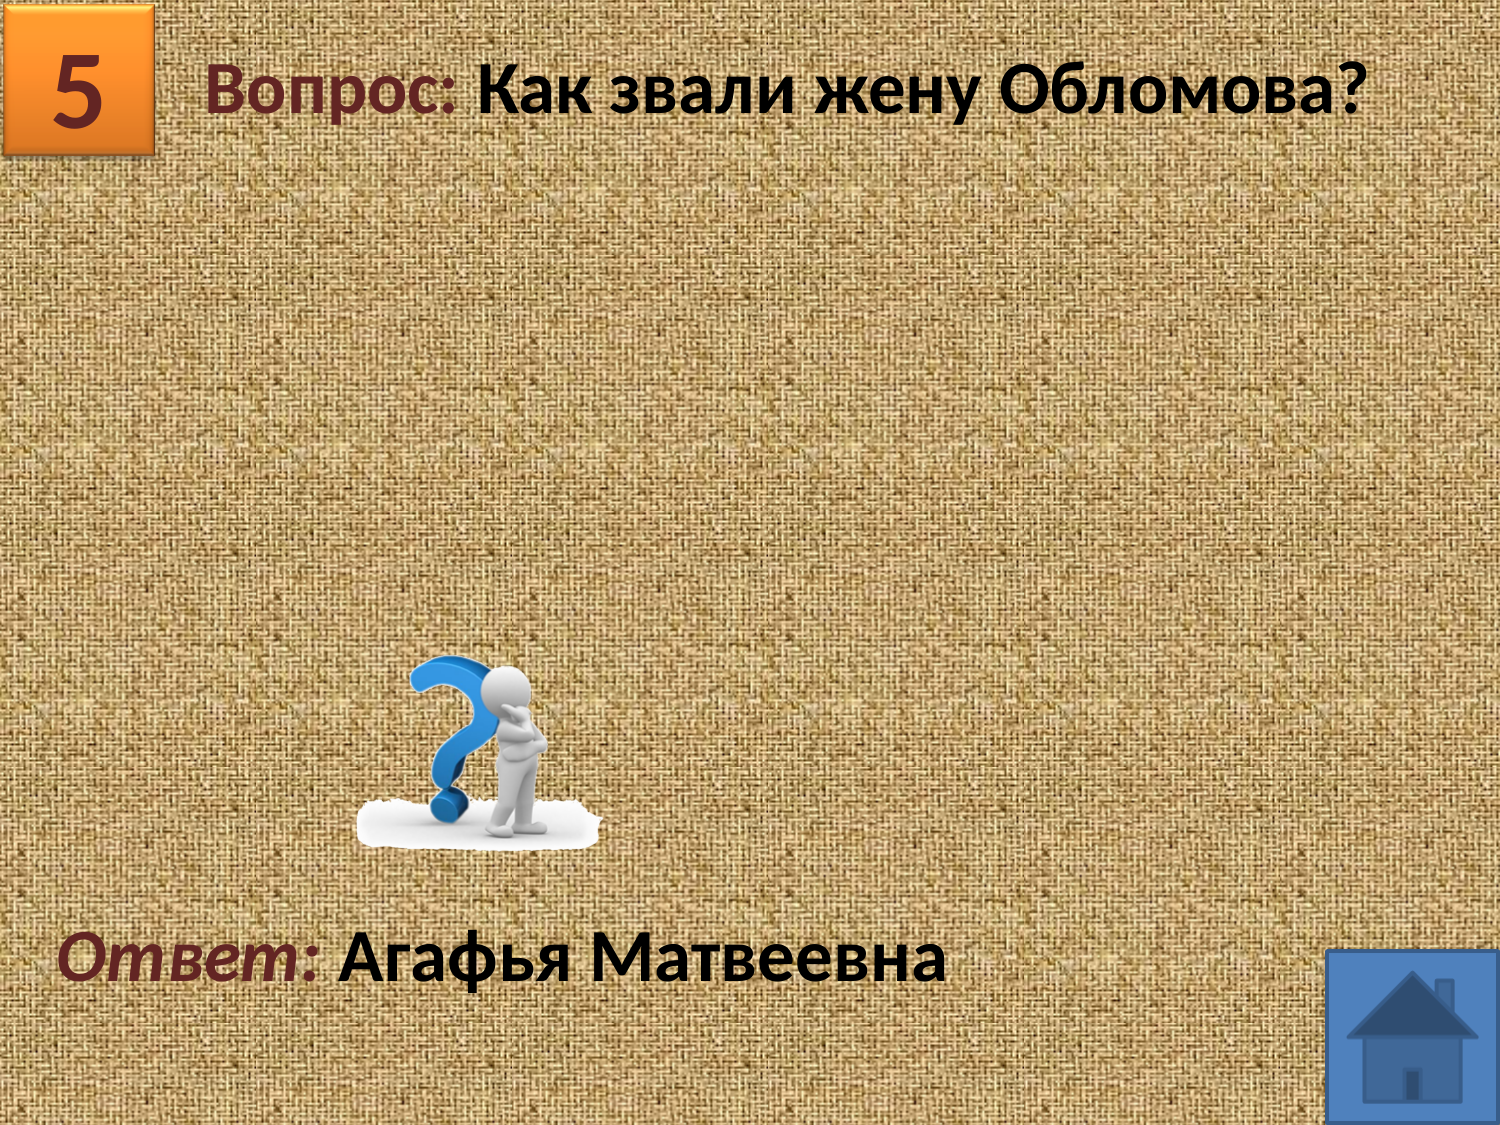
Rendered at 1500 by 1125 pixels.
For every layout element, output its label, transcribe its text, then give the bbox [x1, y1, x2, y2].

text_box Вопрос: Как звали жену Обломова? [190, 30, 1442, 226]
text_box Ответ: Агафья Матвеевна [0, 899, 1325, 1005]
picture [0, 0, 1500, 1125]
